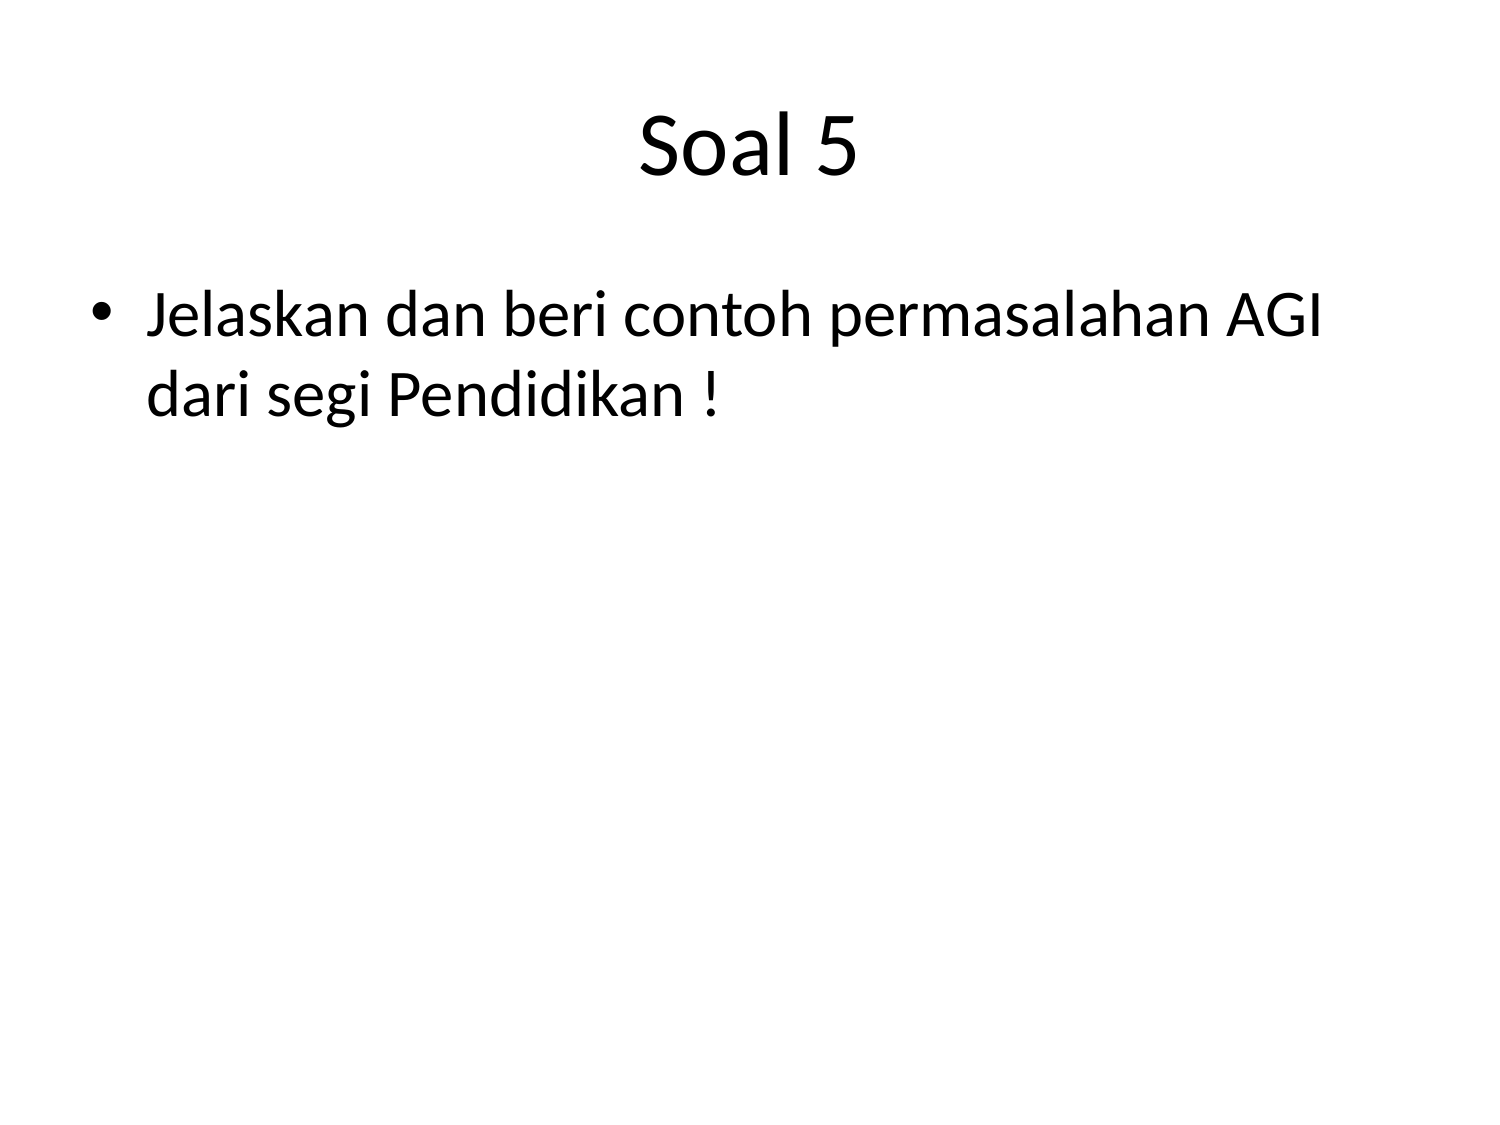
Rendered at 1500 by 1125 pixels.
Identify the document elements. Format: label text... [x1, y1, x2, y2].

title Soal 5 [75, 45, 1425, 233]
list Jelaskan dan beri contoh permasalahan AGI dari segi Pendidikan ! [75, 262, 1425, 1005]
